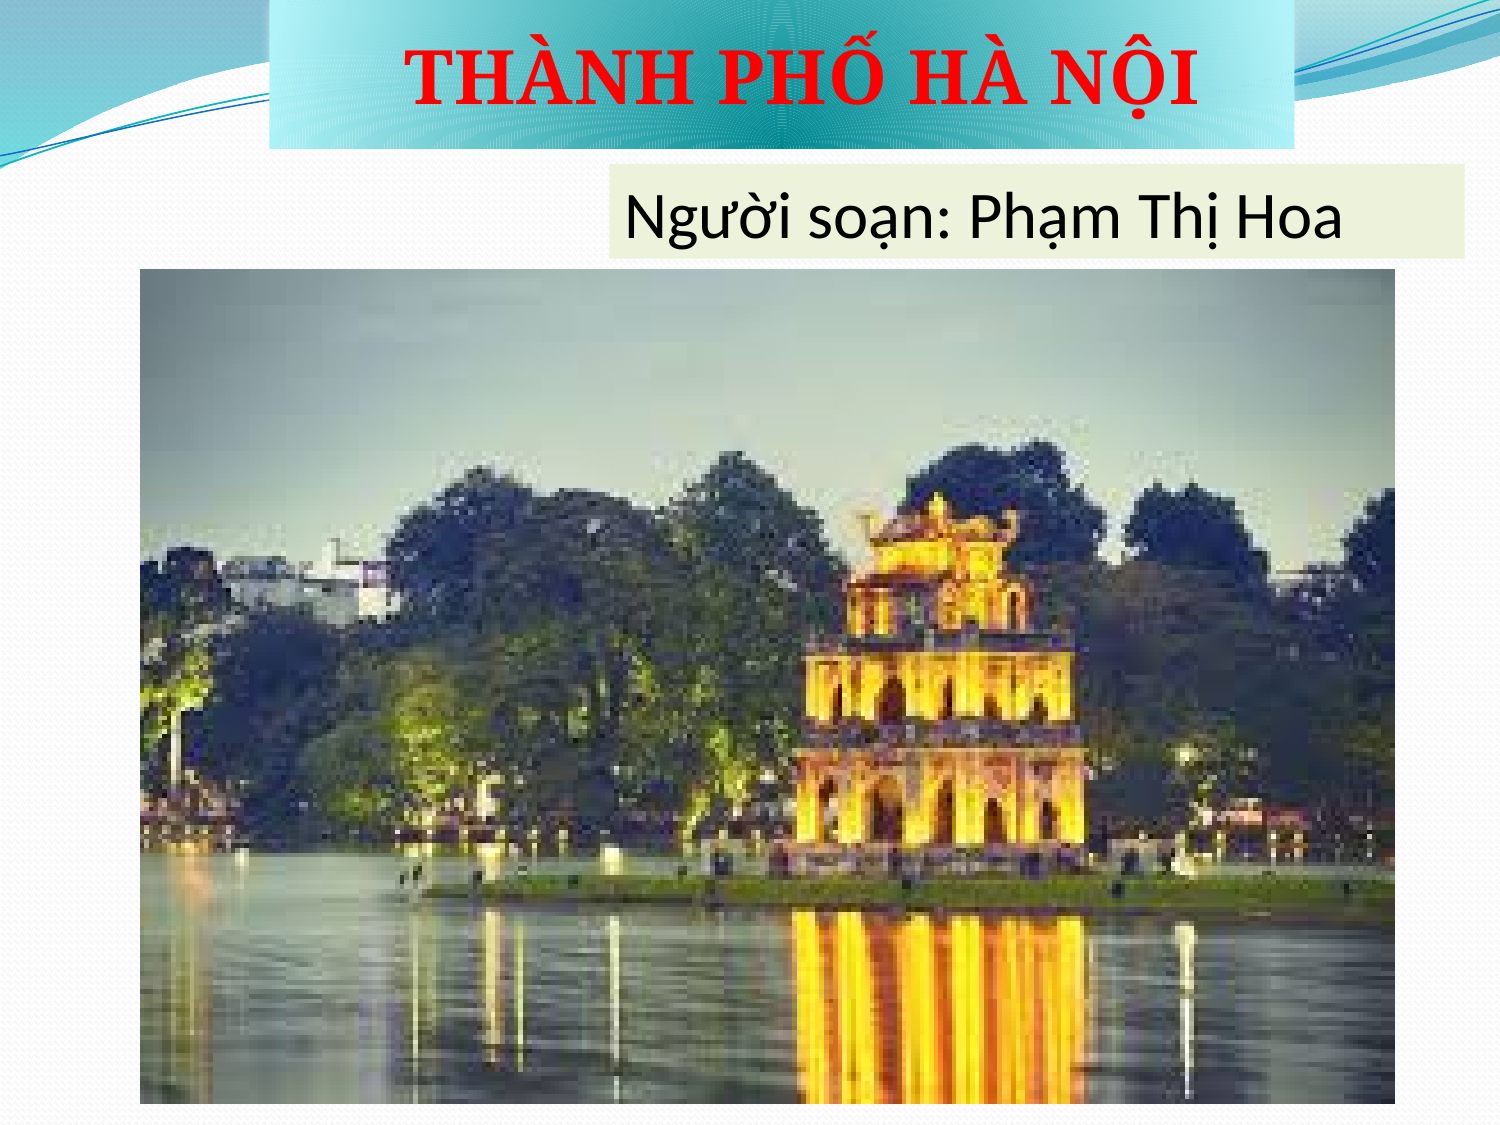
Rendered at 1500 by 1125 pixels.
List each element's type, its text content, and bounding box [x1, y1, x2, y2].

text_box THÀNH PHỐ HÀ NỘI [269, 0, 1295, 149]
picture [140, 269, 1395, 1105]
text_box Người soạn: Phạm Thị Hoa [609, 163, 1465, 259]
